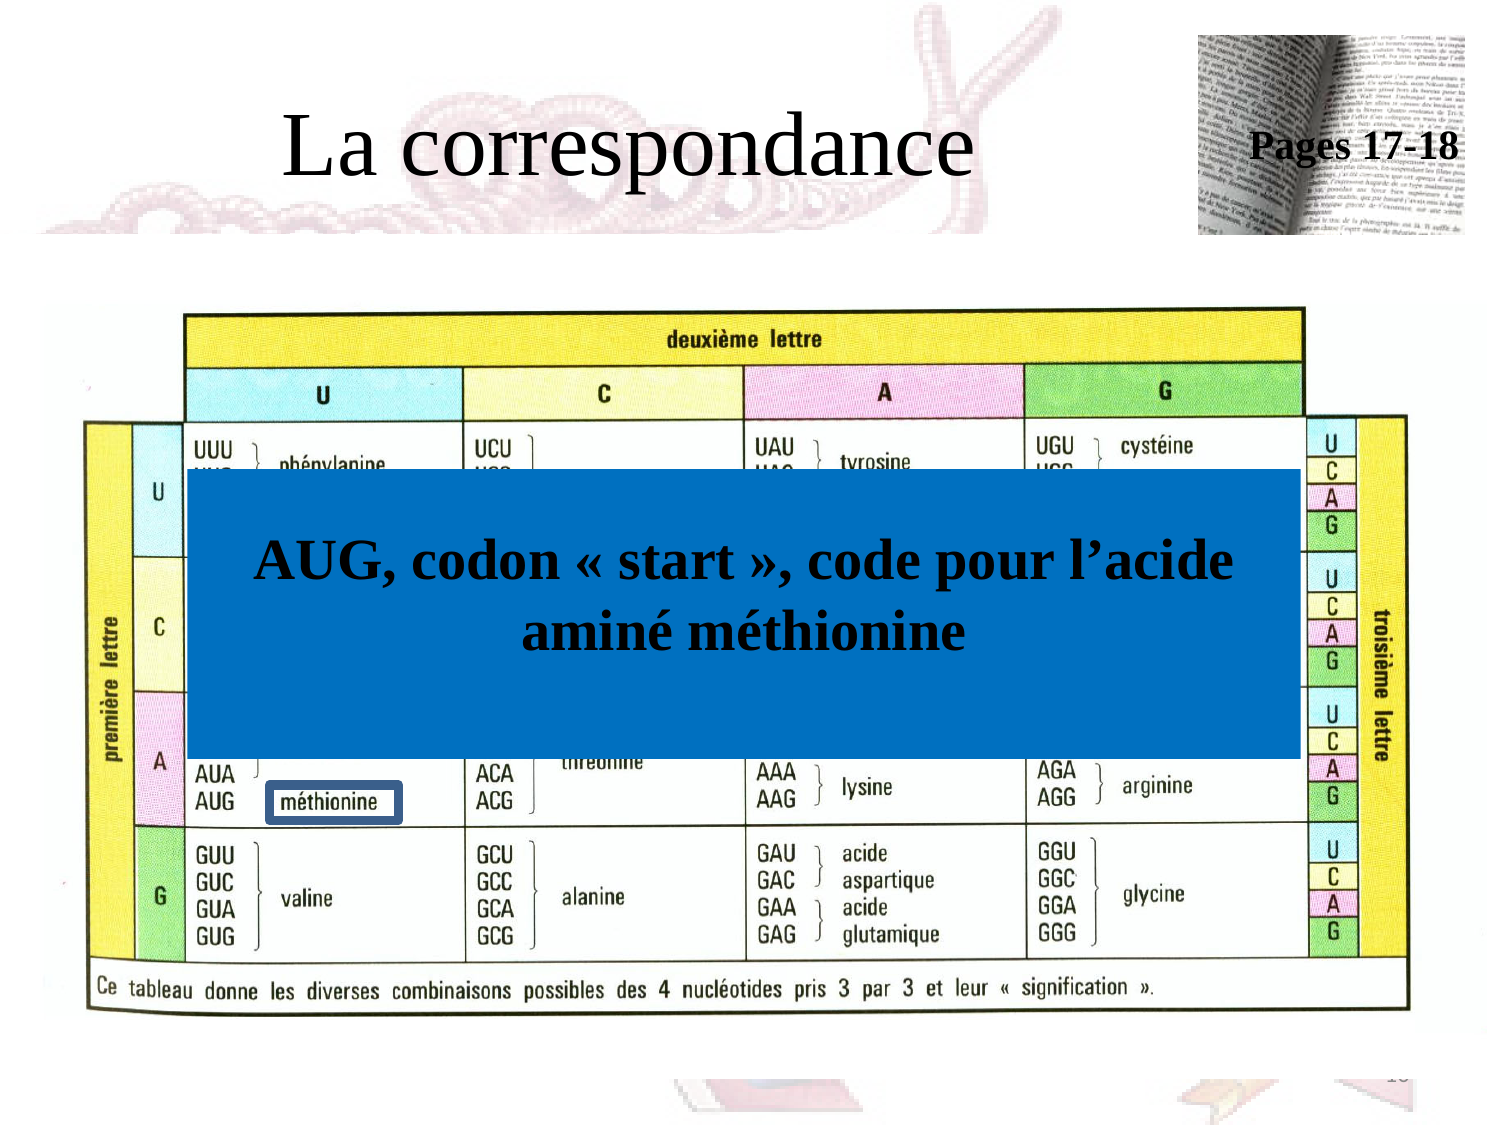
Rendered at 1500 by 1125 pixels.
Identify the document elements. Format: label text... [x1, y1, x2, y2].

title La correspondance [75, 45, 1184, 232]
text_box Pages 17-18 [1470, 110, 1477, 175]
slide_number 10 [1074, 1087, 1425, 1103]
picture [0, 34, 1487, 1079]
